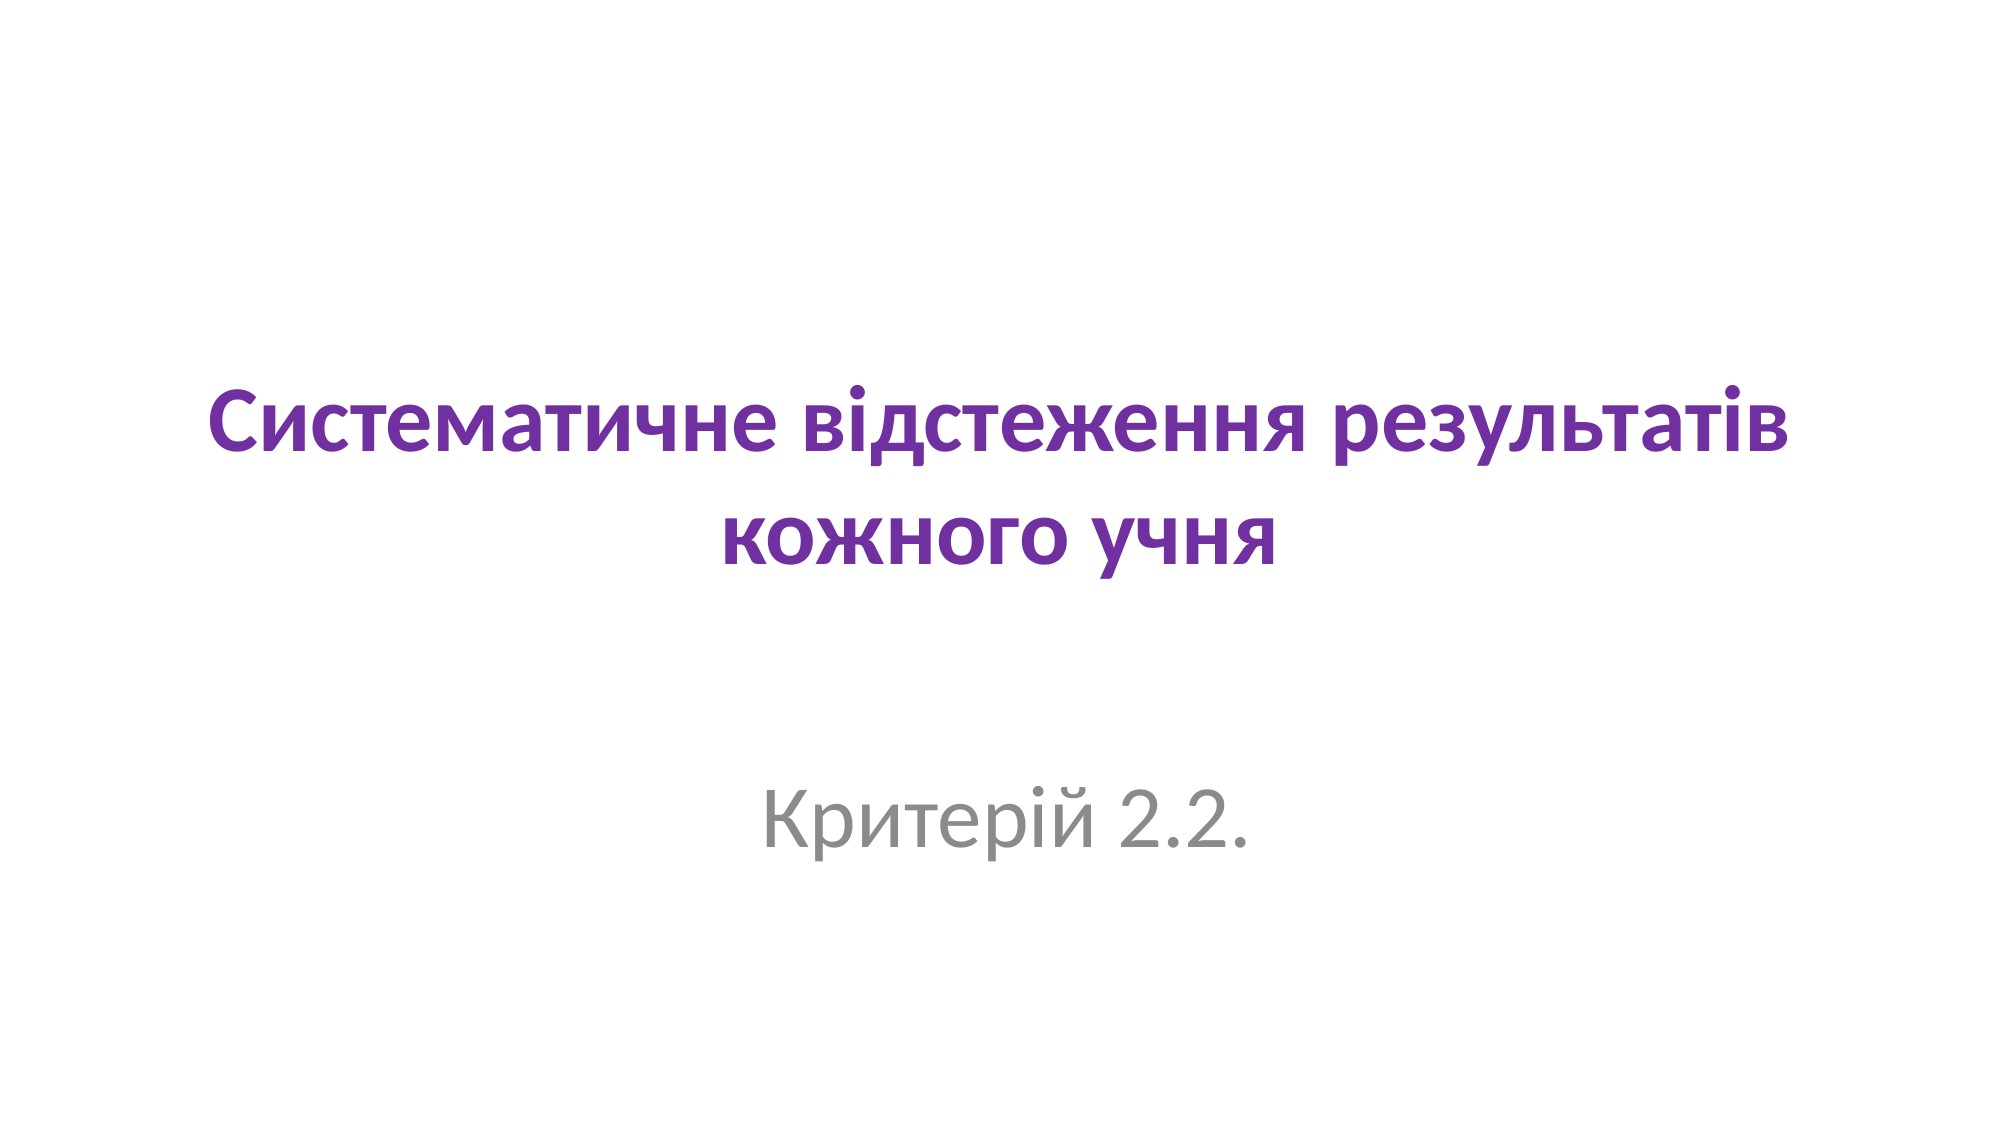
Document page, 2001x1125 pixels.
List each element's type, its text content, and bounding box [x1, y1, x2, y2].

subtitle Критерій 2.2. [307, 751, 1707, 1039]
title Систематичне відстеження результатів кожного учня [150, 349, 1850, 591]
